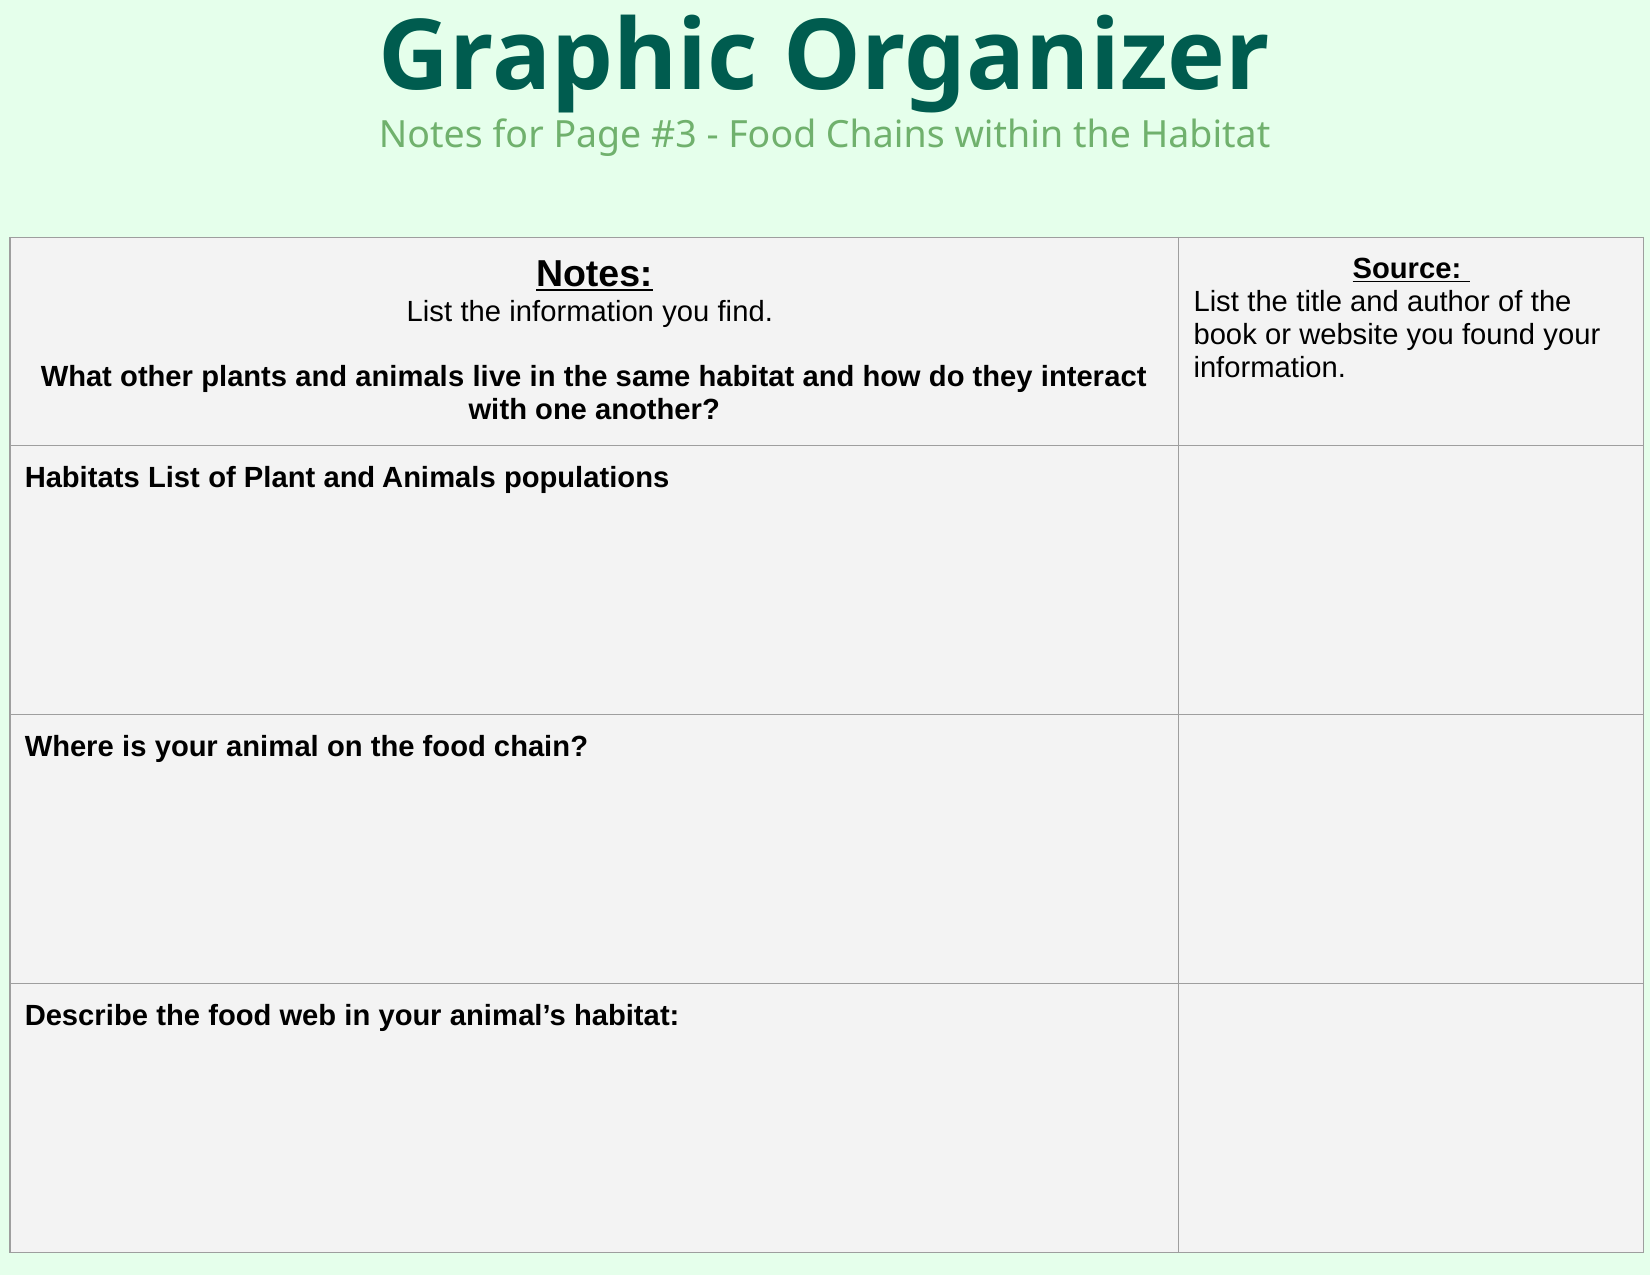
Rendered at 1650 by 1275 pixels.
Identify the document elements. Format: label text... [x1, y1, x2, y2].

table_header Source: List the title and author of the book or website you found your information. [1179, 238, 1643, 445]
table_cell [1179, 984, 1643, 1252]
table_cell [1179, 715, 1643, 983]
table_cell Describe the food web in your animal’s habitat: [11, 984, 1178, 1252]
subtitle Notes for Page #3 - Food Chains within the Habitat [56, 91, 1594, 196]
title Graphic Organizer [56, 0, 1594, 91]
table_cell Where is your animal on the food chain? [11, 715, 1178, 983]
table_header Notes: List the information you find. What other plants and animals live in the same habitat and how do they interact with one another? [11, 238, 1178, 445]
table_cell Habitats List of Plant and Animals populations [11, 446, 1178, 714]
table_cell [1179, 446, 1643, 714]
